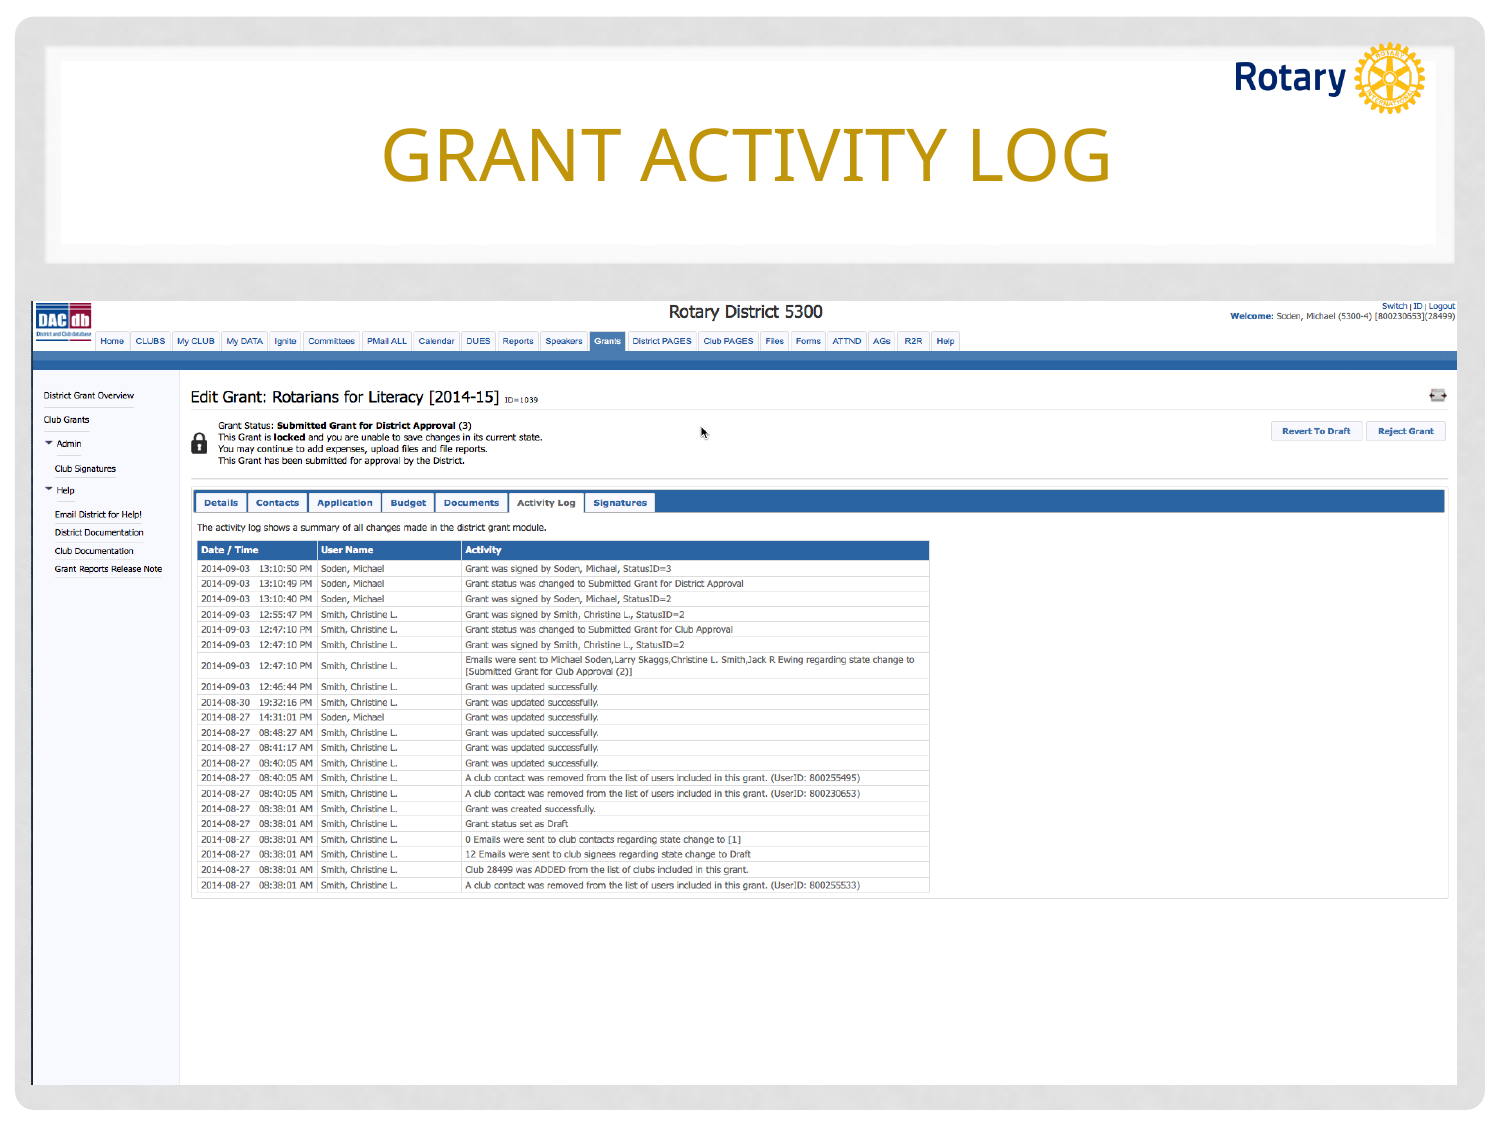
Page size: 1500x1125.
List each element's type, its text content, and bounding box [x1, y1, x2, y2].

title Grant Activity Log [69, 66, 1425, 238]
picture [31, 300, 1457, 1085]
picture [1236, 42, 1426, 114]
